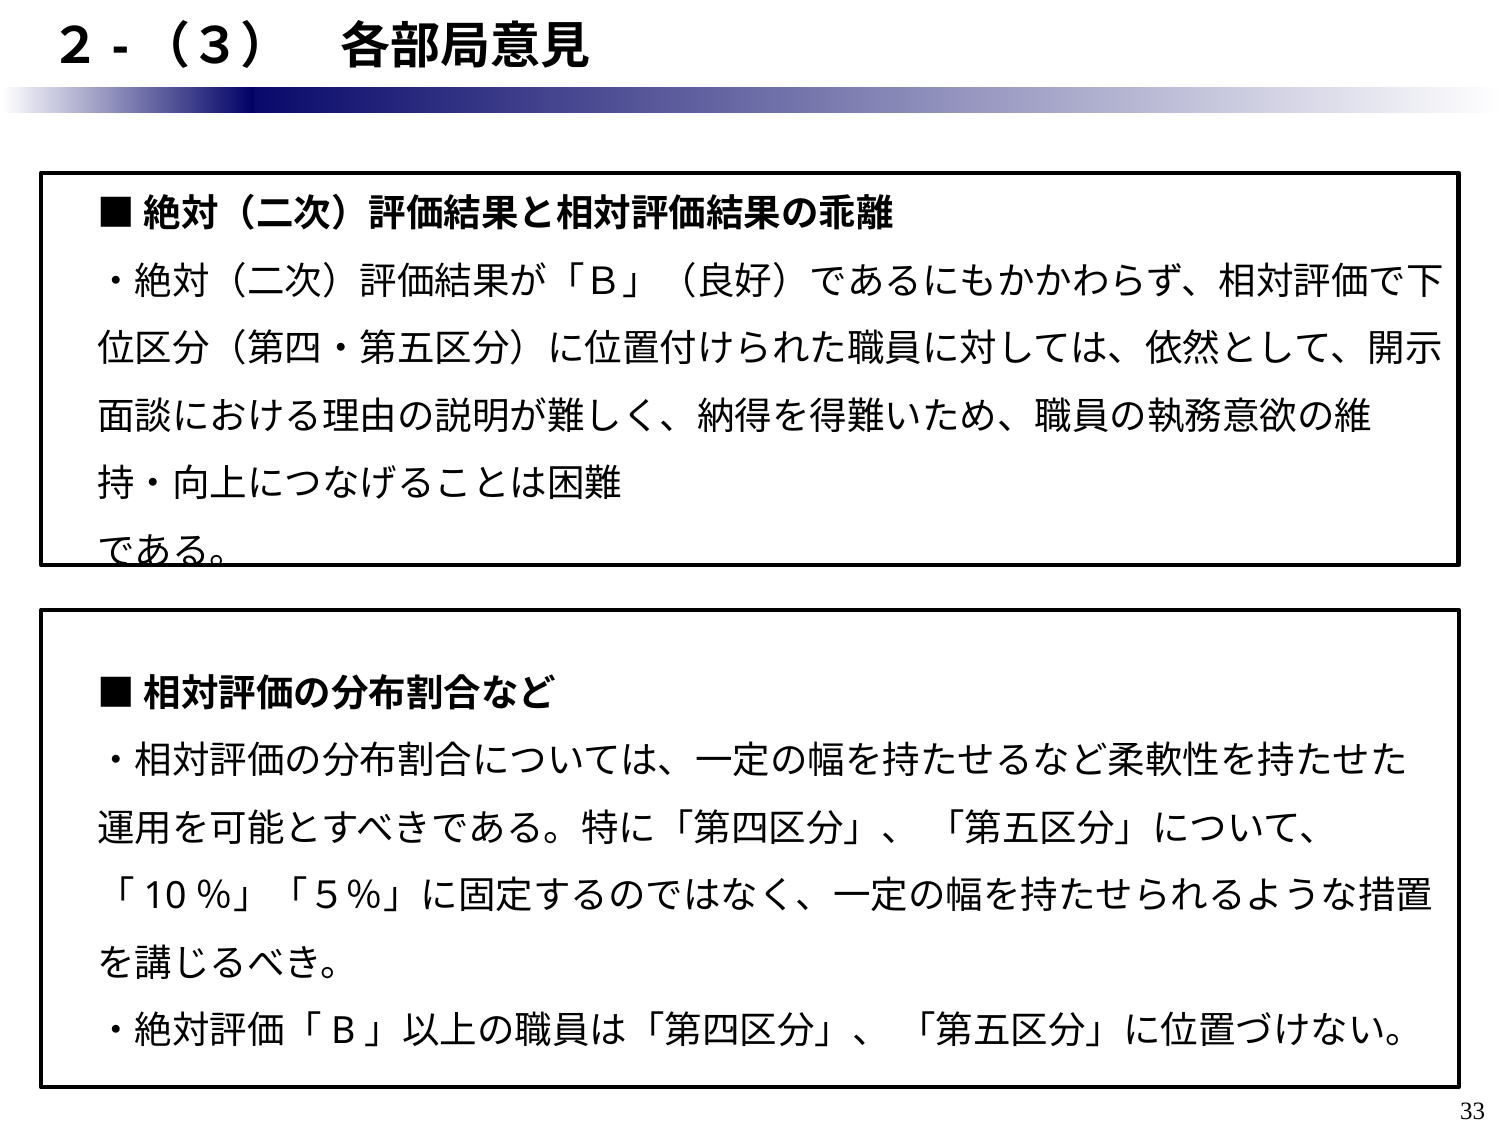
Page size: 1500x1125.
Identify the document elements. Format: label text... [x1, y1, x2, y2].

title ２-（３） 各部局意見 [0, 0, 1500, 88]
text_box ■相対評価の分布割合など ・相対評価の分布割合については、一定の幅を持たせるなど柔軟性を持たせた運用を可能とすべきである。特に「第四区分」、 「第五区分」について、 「10％」「５％」に固定するのではなく、一定の幅を持たせられるような措置を講じるべき。 ・絶対評価「B」以上の職員は「第四区分」、 「第五区分」に位置づけない。 [39, 608, 1461, 1089]
text_box ■絶対（二次）評価結果と相対評価結果の乖離 ・絶対（二次）評価結果が「Ｂ」（良好）であるにもかかわらず、相対評価で下位区分（第四・第五区分）に位置付けられた職員に対しては、依然として、開示面談における理由の説明が難しく、納得を得難いため、職員の執務意欲の維持・向上につなげることは困難 である。 [39, 171, 1461, 567]
slide_number 32 [1412, 1087, 1500, 1125]
